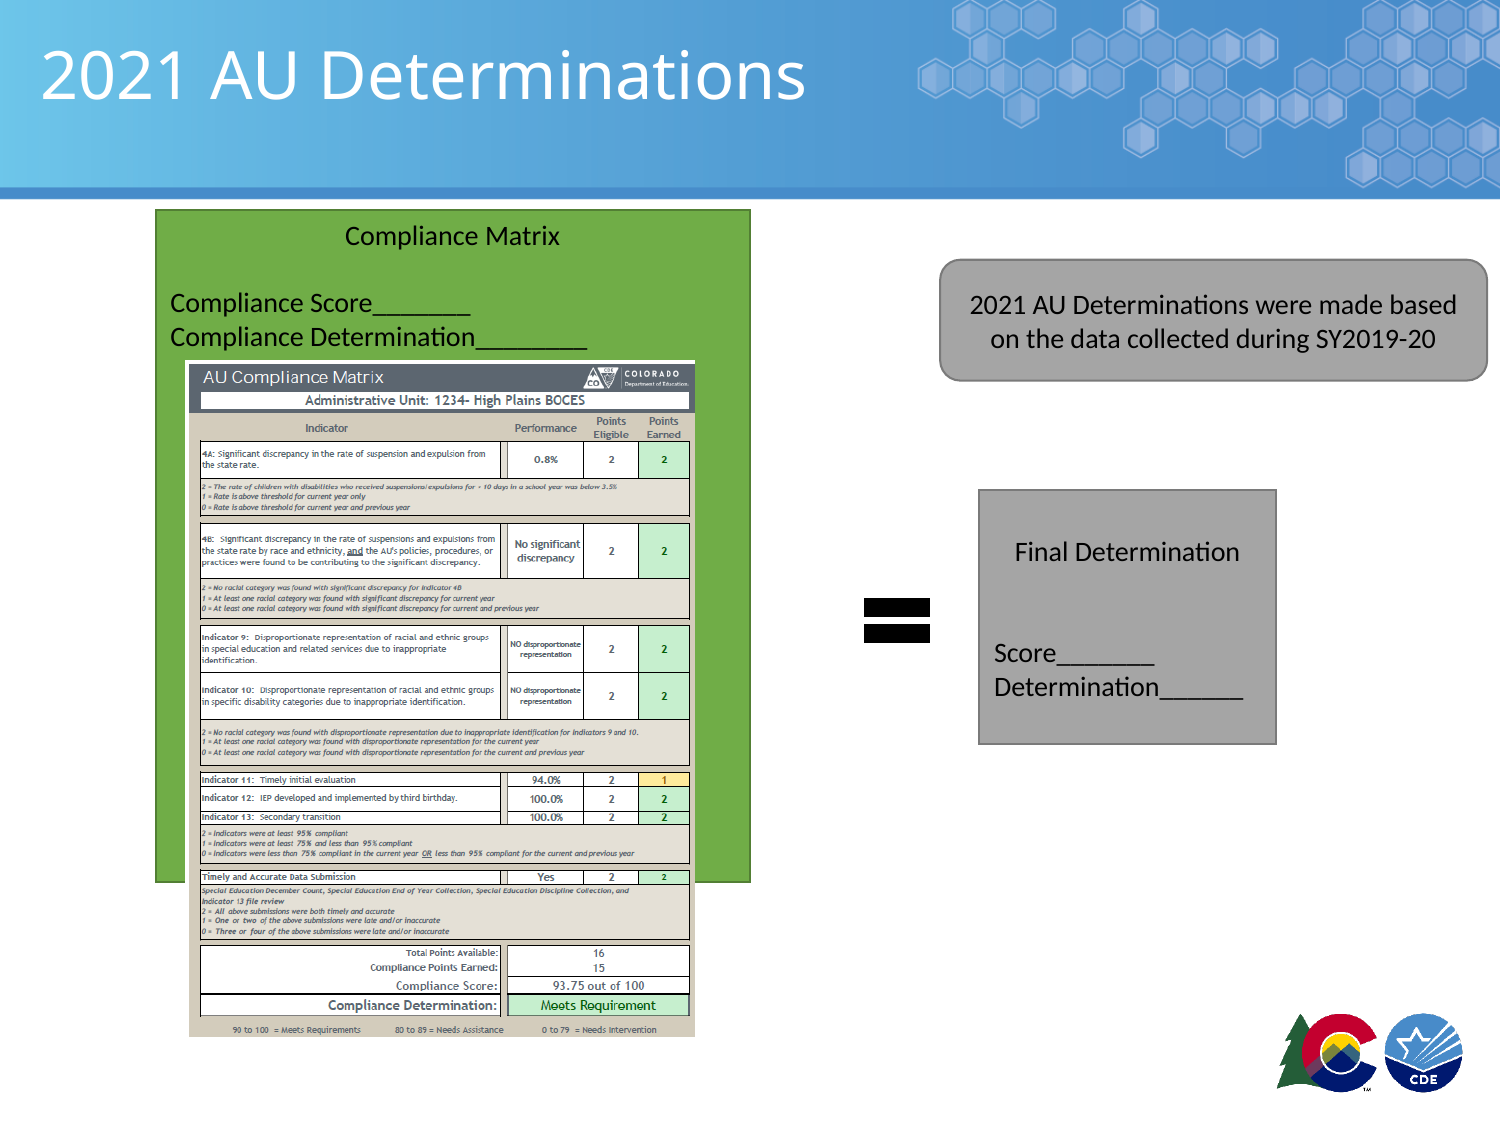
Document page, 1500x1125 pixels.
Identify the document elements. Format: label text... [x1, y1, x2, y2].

picture [1275, 1012, 1463, 1093]
title 2021 AU Determinations [40, 41, 1038, 166]
text_box [864, 624, 929, 642]
picture [0, 0, 1500, 200]
text_box Compliance Matrix Compliance Score_______ Compliance Determination________ [155, 210, 750, 882]
picture [185, 360, 695, 1041]
text_box Final Determination Score_______ Determination______ [979, 490, 1277, 745]
text_box 2021 AU Determinations were made based on the data collected during SY2019-20 [939, 258, 1489, 382]
text_box [864, 599, 929, 617]
